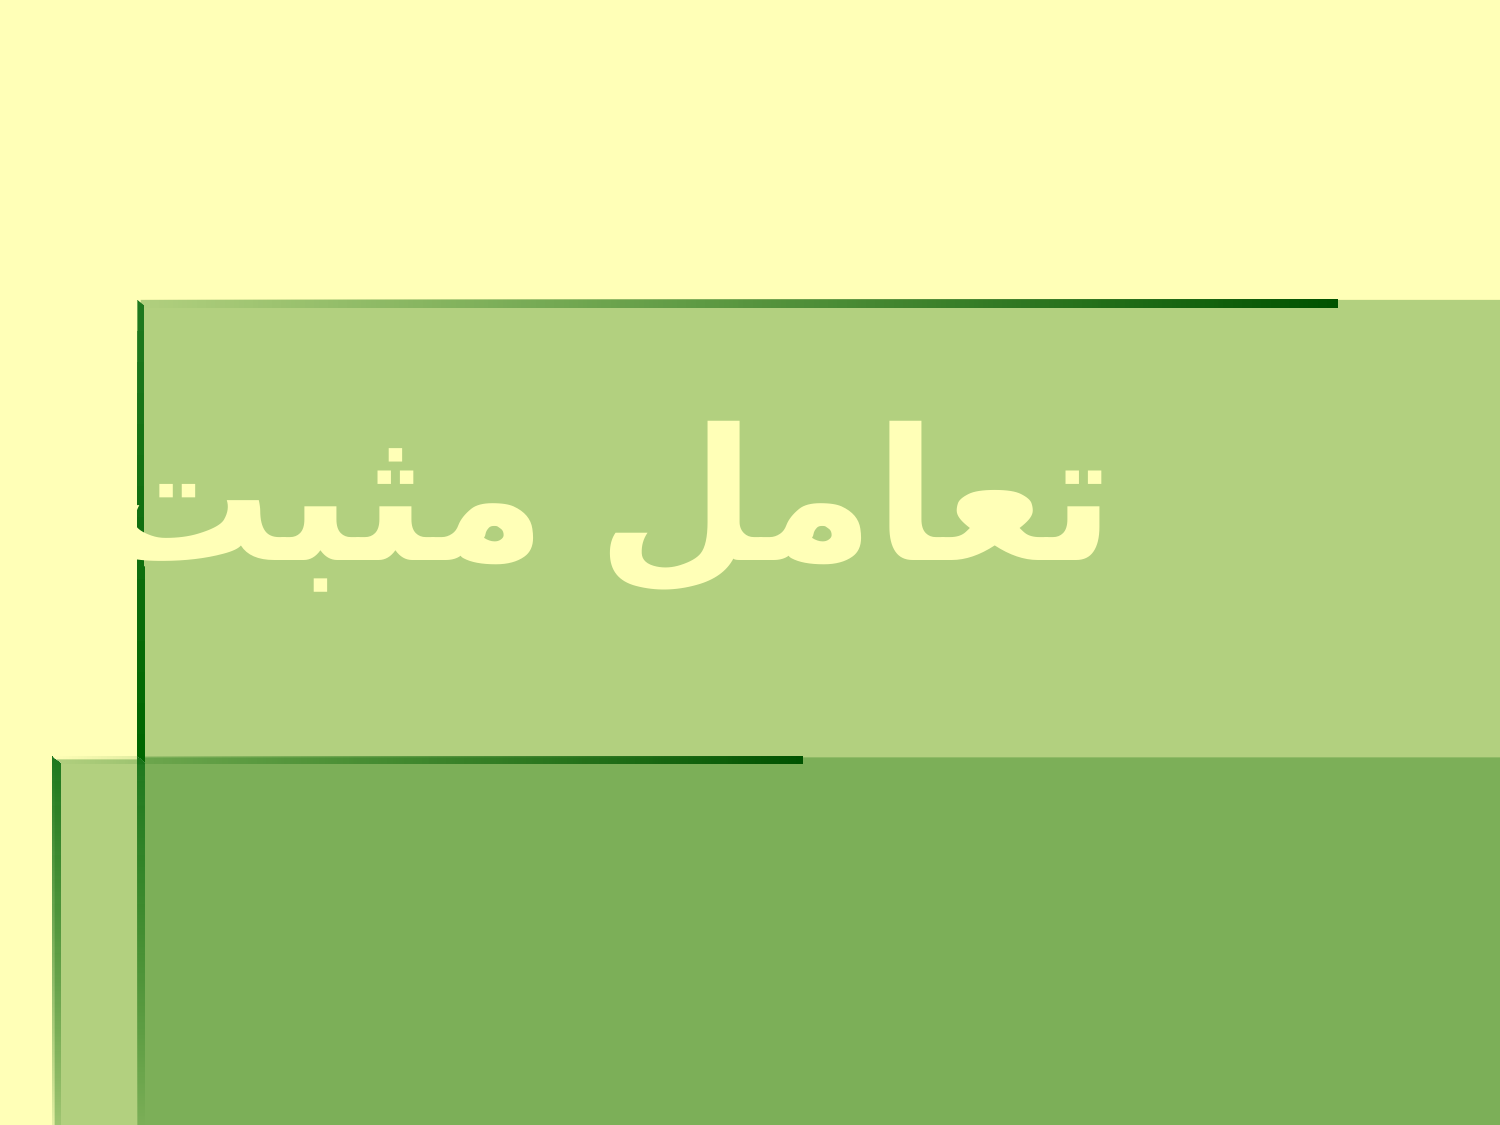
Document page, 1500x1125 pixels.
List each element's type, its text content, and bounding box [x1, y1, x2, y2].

title تعامل مثبت [75, 45, 1425, 929]
